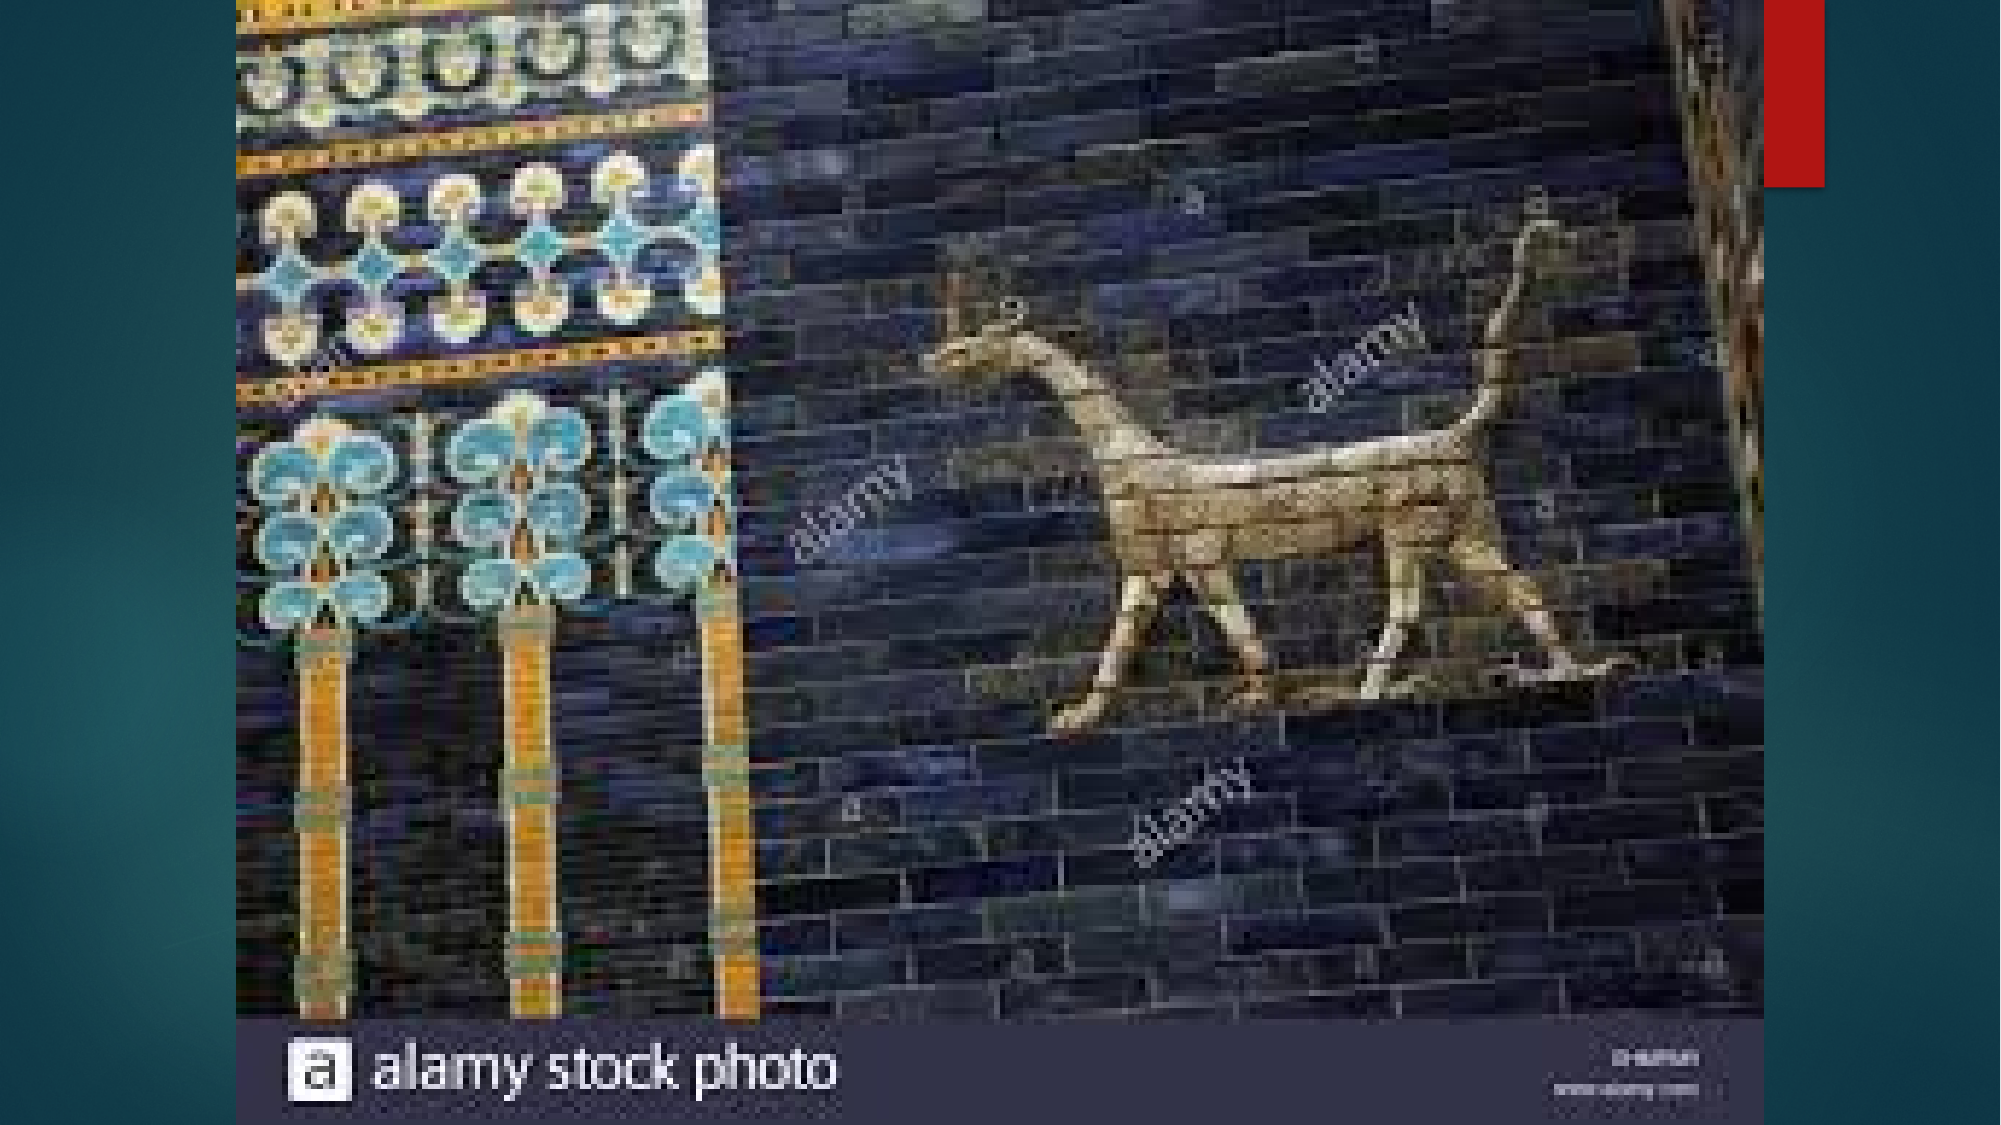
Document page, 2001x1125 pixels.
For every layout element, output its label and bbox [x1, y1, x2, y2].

picture [0, 0, 1764, 1125]
